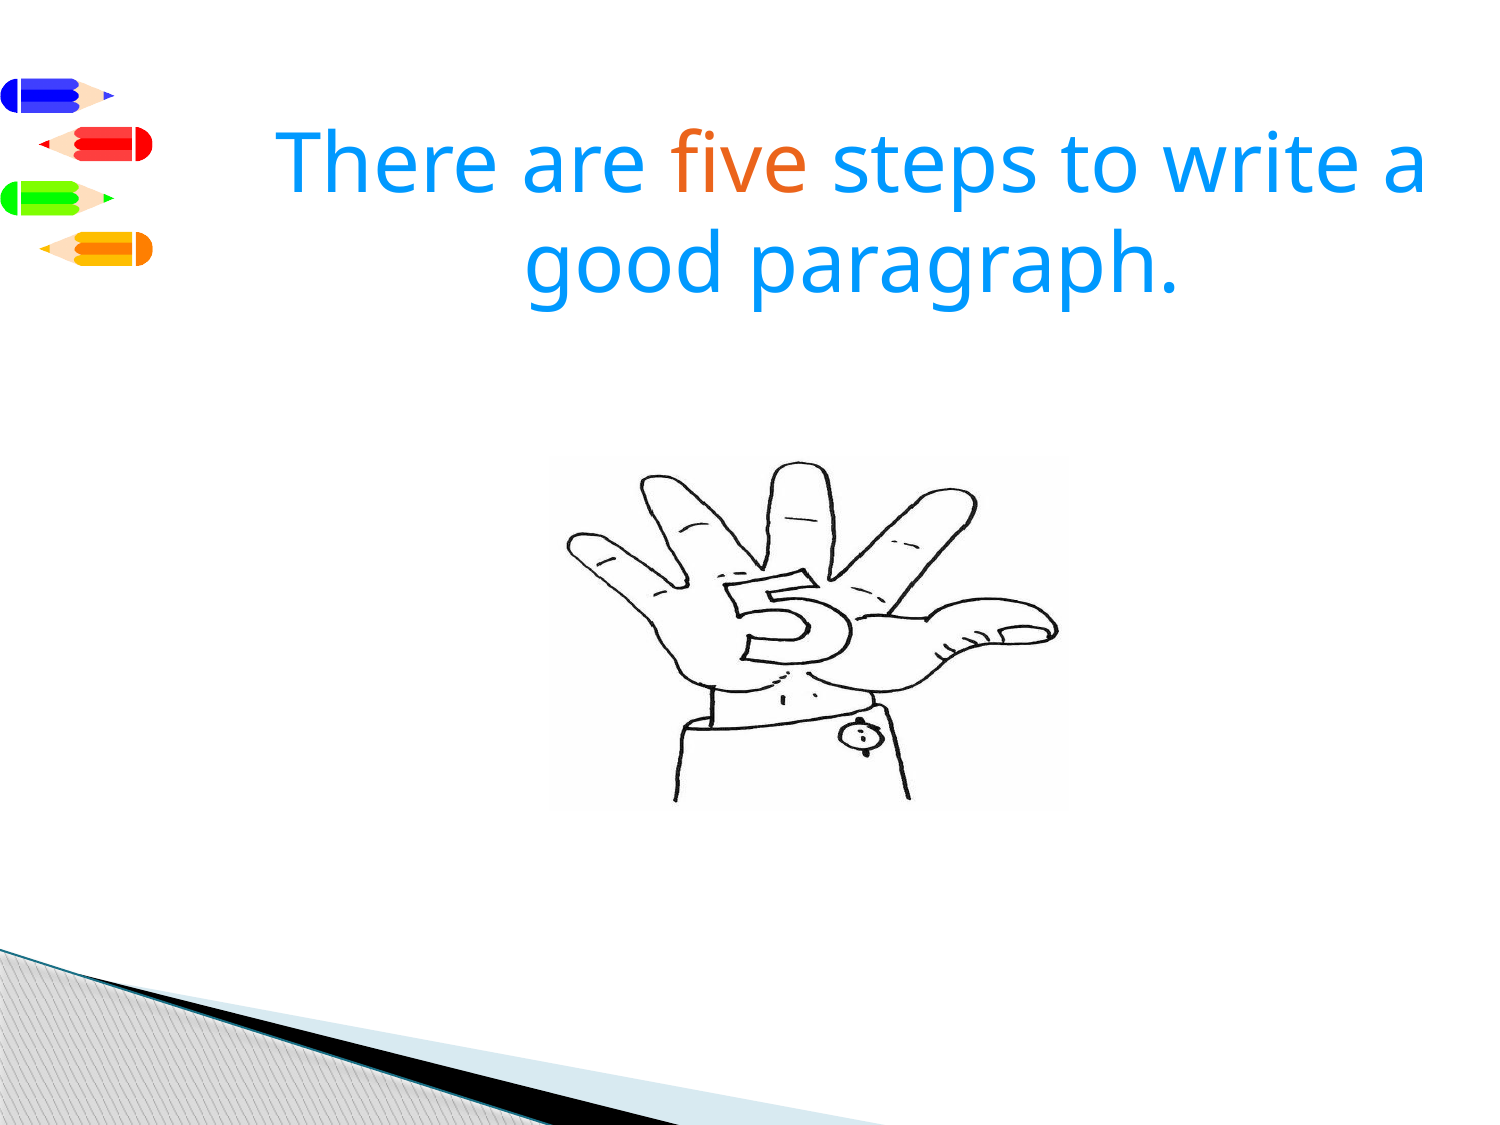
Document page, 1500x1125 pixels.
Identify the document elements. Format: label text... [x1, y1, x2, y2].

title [0, 77, 153, 266]
list There are five steps to write a good paragraph. [171, 101, 1447, 1083]
picture [548, 455, 1070, 811]
